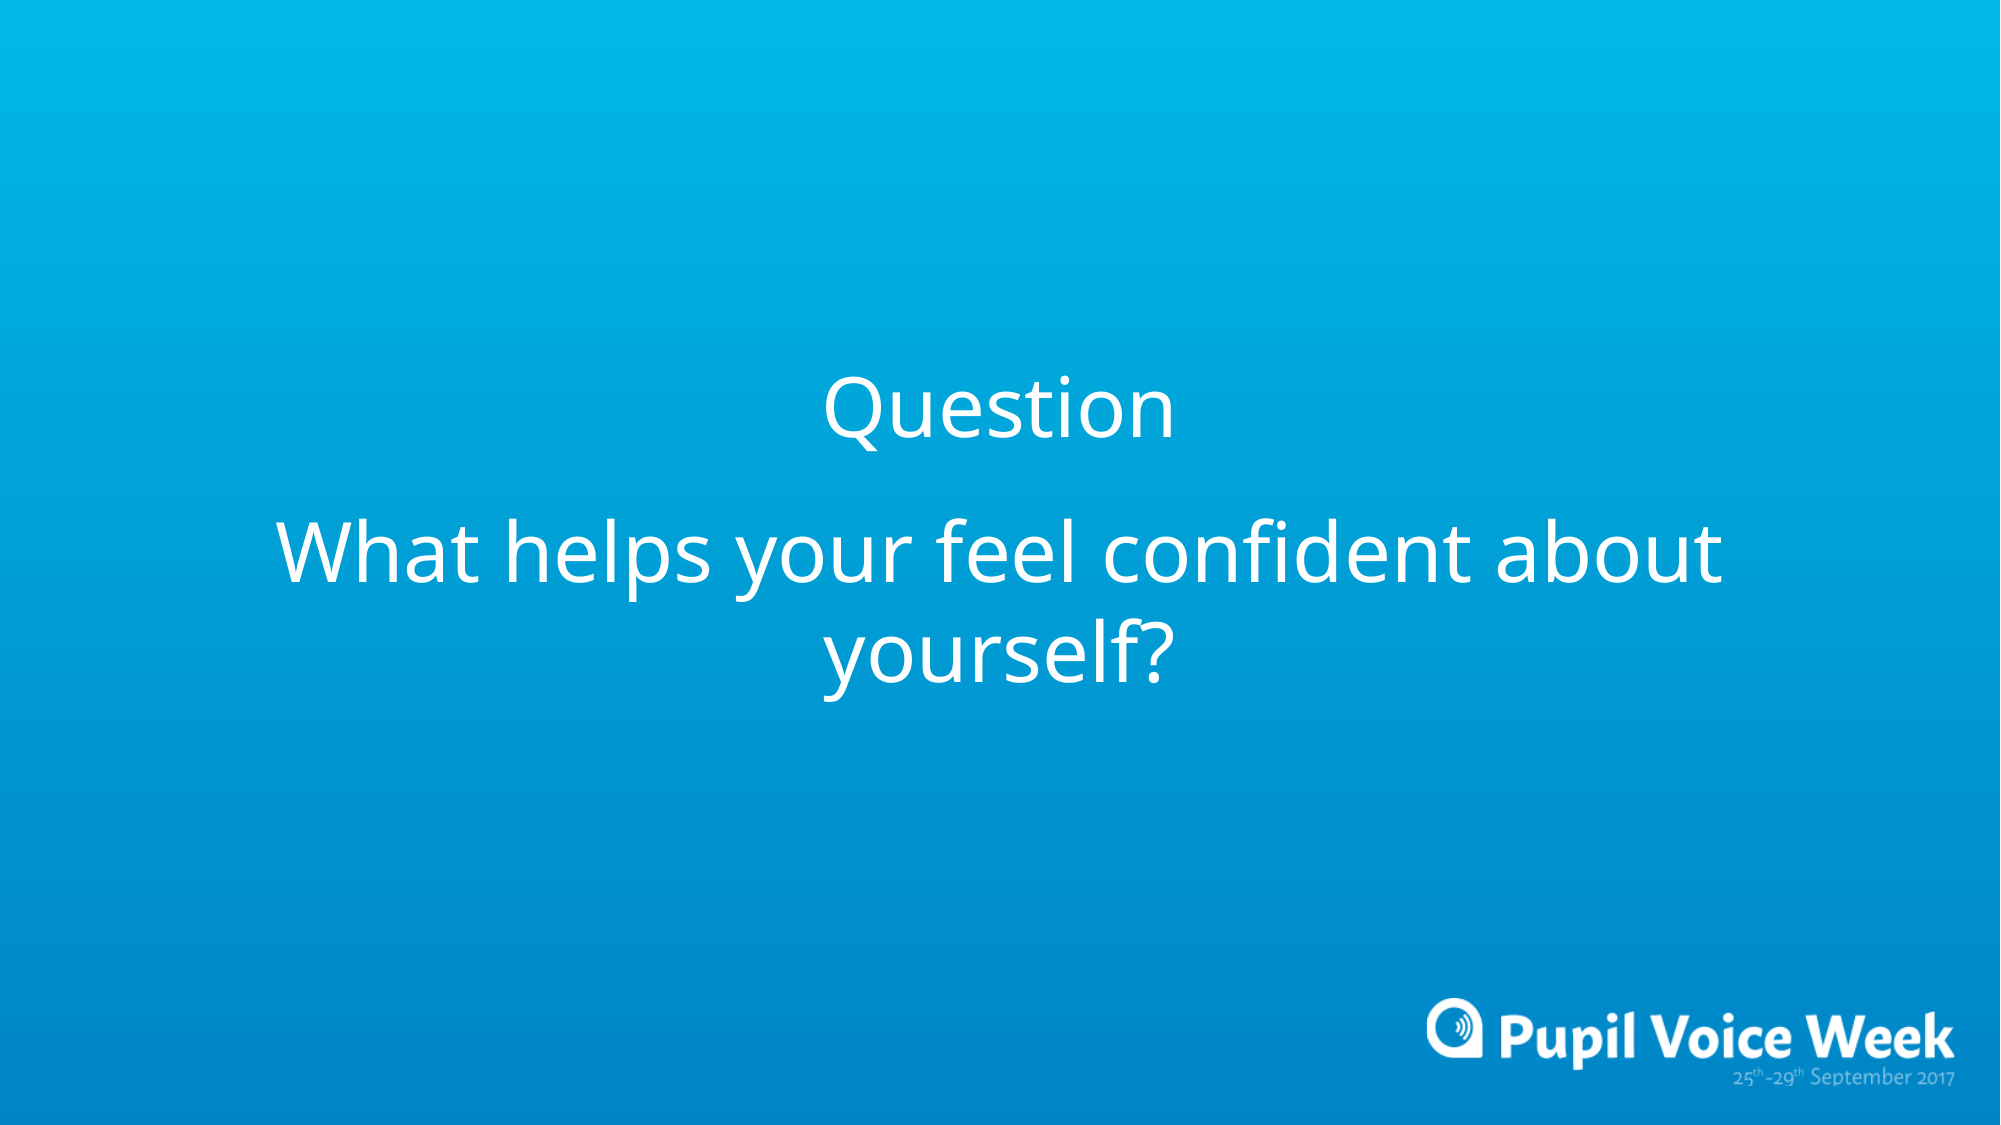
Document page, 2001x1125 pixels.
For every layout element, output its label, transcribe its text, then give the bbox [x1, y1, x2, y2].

picture [871, 637, 911, 682]
picture [923, 638, 960, 682]
picture [824, 638, 864, 701]
picture [1097, 622, 1103, 681]
picture [976, 637, 1000, 681]
text_box What helps your feel confident about yourself? [176, 492, 1824, 622]
text_box Question [745, 346, 1255, 471]
picture [1141, 622, 1172, 665]
picture [1149, 673, 1158, 682]
picture [1047, 637, 1084, 682]
picture [1112, 622, 1140, 681]
picture [1007, 637, 1038, 682]
